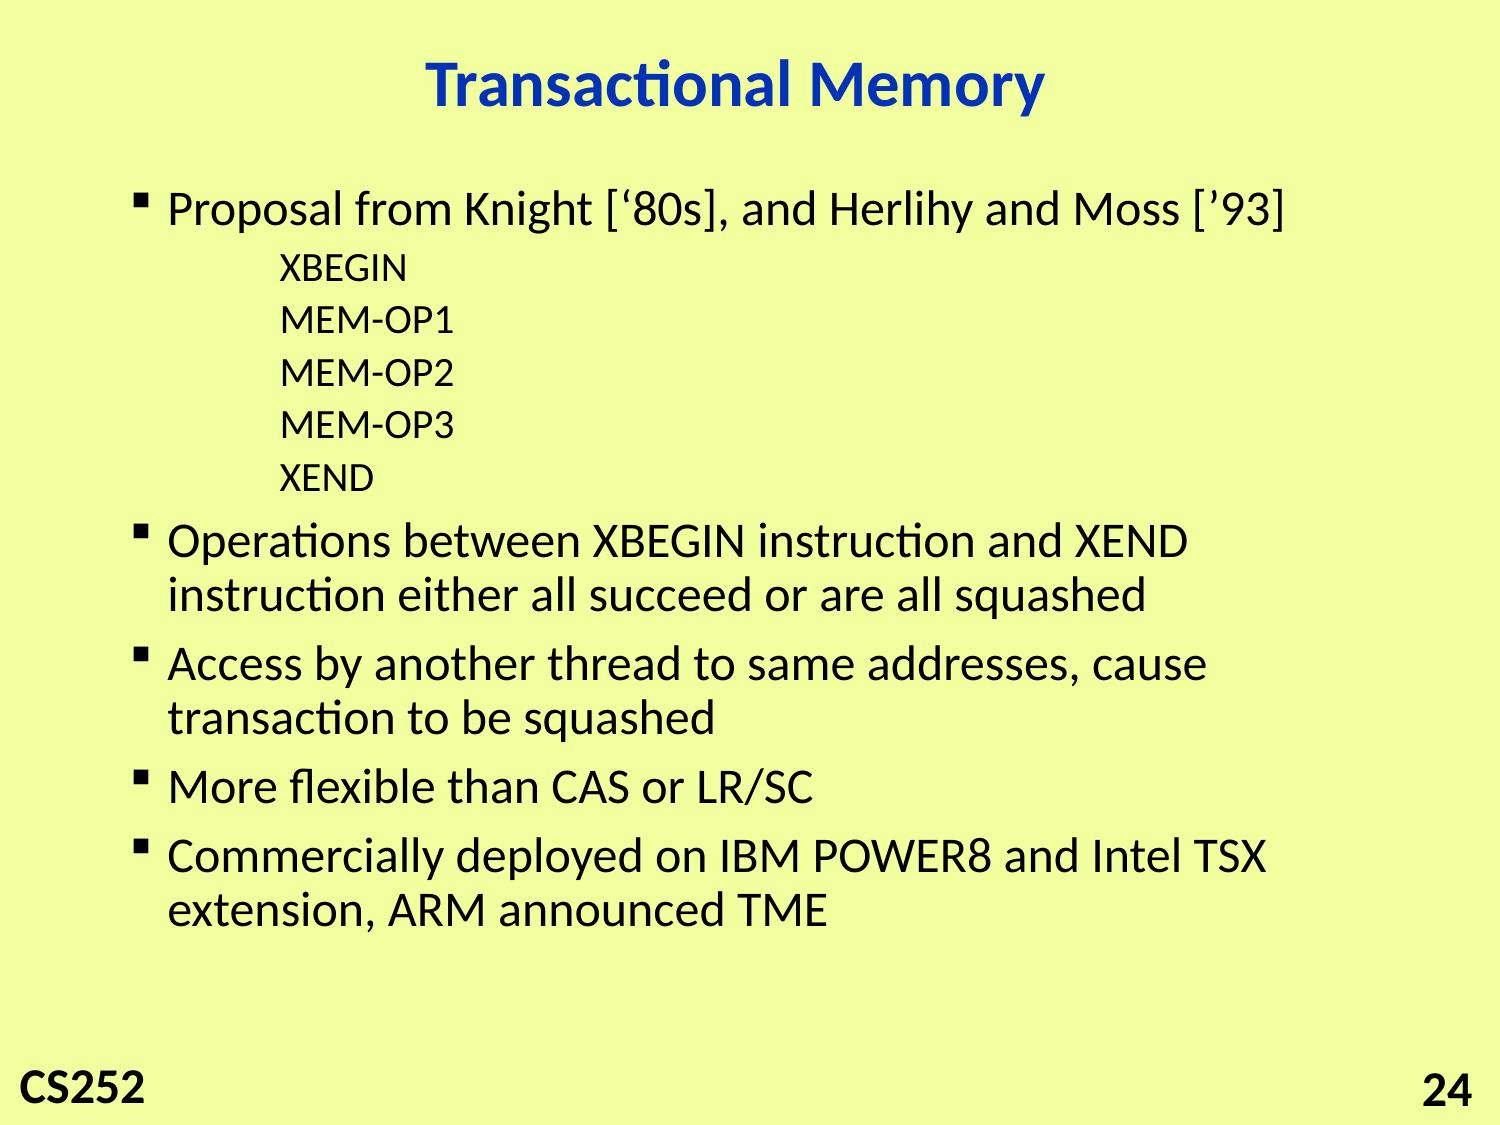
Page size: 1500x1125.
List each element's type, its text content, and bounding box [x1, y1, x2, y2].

slide_number 24 [1174, 1062, 1488, 1111]
title Transactional Memory [137, 24, 1335, 147]
list Proposal from Knight [‘80s], and Herlihy and Moss [’93] XBEGIN MEM-OP1 MEM-OP2 MEM-OP3 XEND Operations between XBEGIN instruction and XEND instruction either all succeed or are all squashed Access by another thread to same addresses, cause transaction to be squashed More flexible than CAS or LR/SC Commercially deployed on IBM POWER8 and Intel TSX extension, ARM announced TME [114, 174, 1376, 1005]
